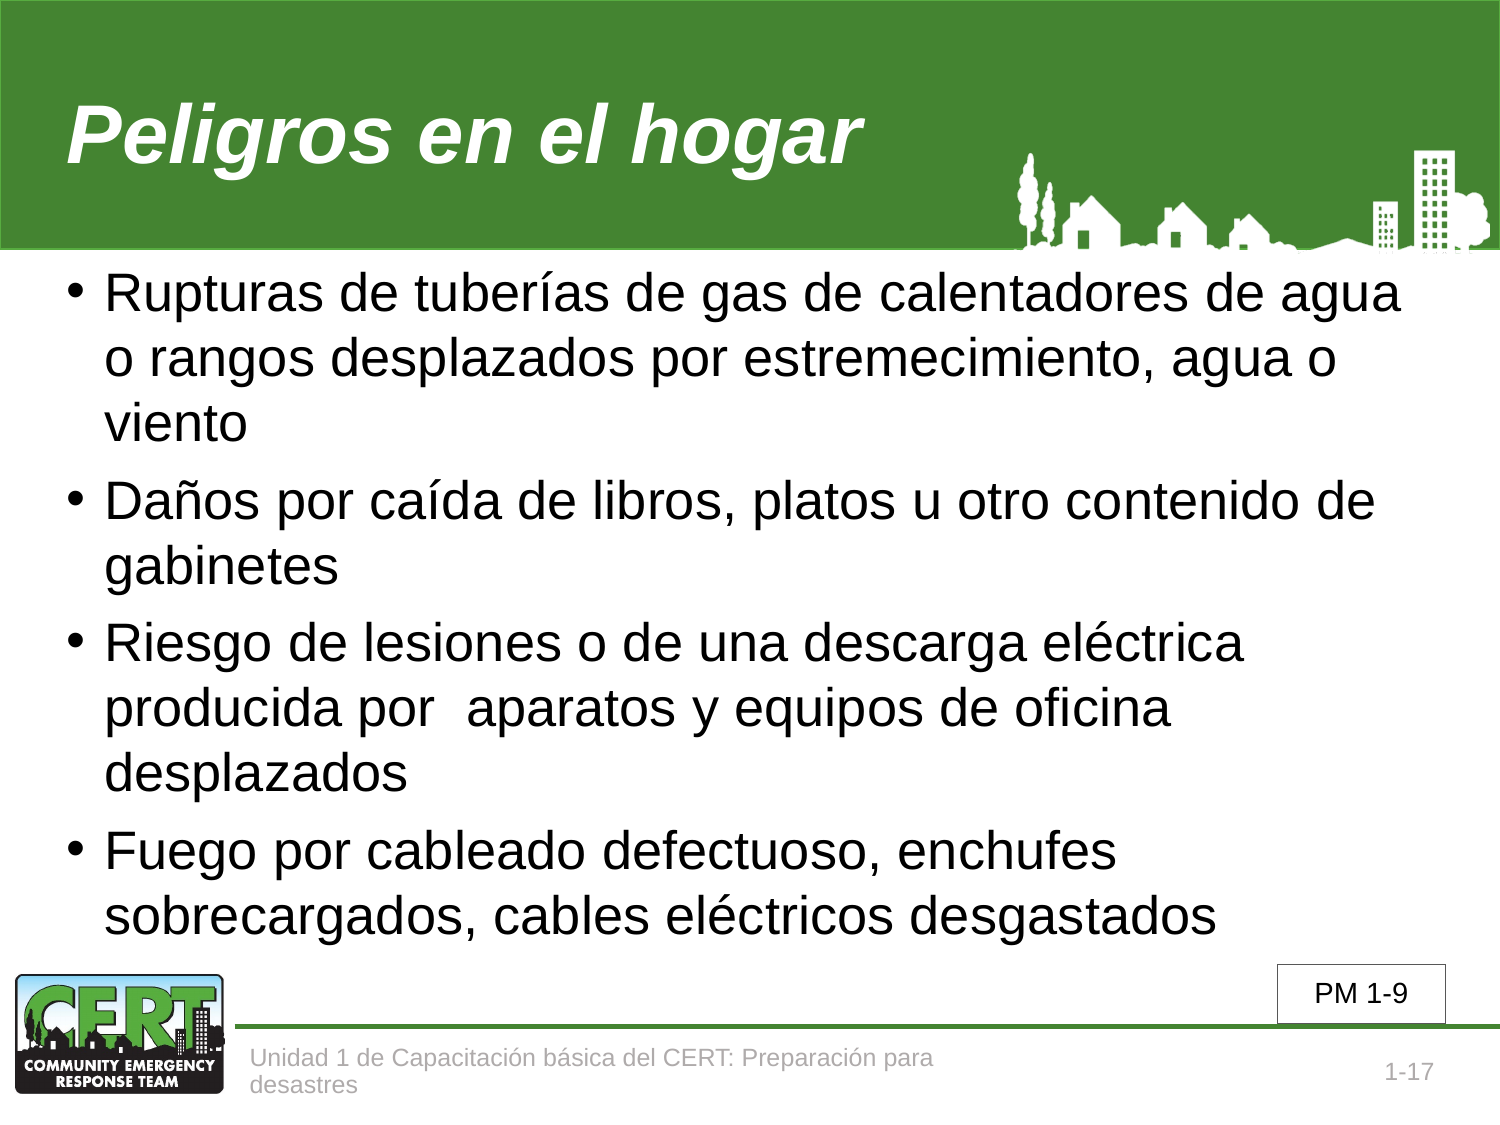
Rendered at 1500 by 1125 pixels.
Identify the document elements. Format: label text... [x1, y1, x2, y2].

list Unidad 1 de Capacitación básica del CERT: Preparación para desastres [234, 1047, 963, 1098]
picture [1009, 143, 1495, 254]
list Rupturas de tuberías de gas de calentadores de agua o rangos desplazados por estremecimiento, agua o viento Daños por caída de libros, platos u otro contenido de gabinetes Riesgo de lesiones o de una descarga eléctrica producida por aparatos y equipos de oficina desplazados Fuego por cableado defectuoso, enchufes sobrecargados, cables eléctricos desgastados [51, 249, 1449, 1034]
list 1-17 [1153, 1047, 1450, 1098]
picture [14, 973, 225, 1094]
title Peligros en el hogar [51, 52, 1005, 220]
list PM 1-9 [1277, 964, 1446, 1024]
